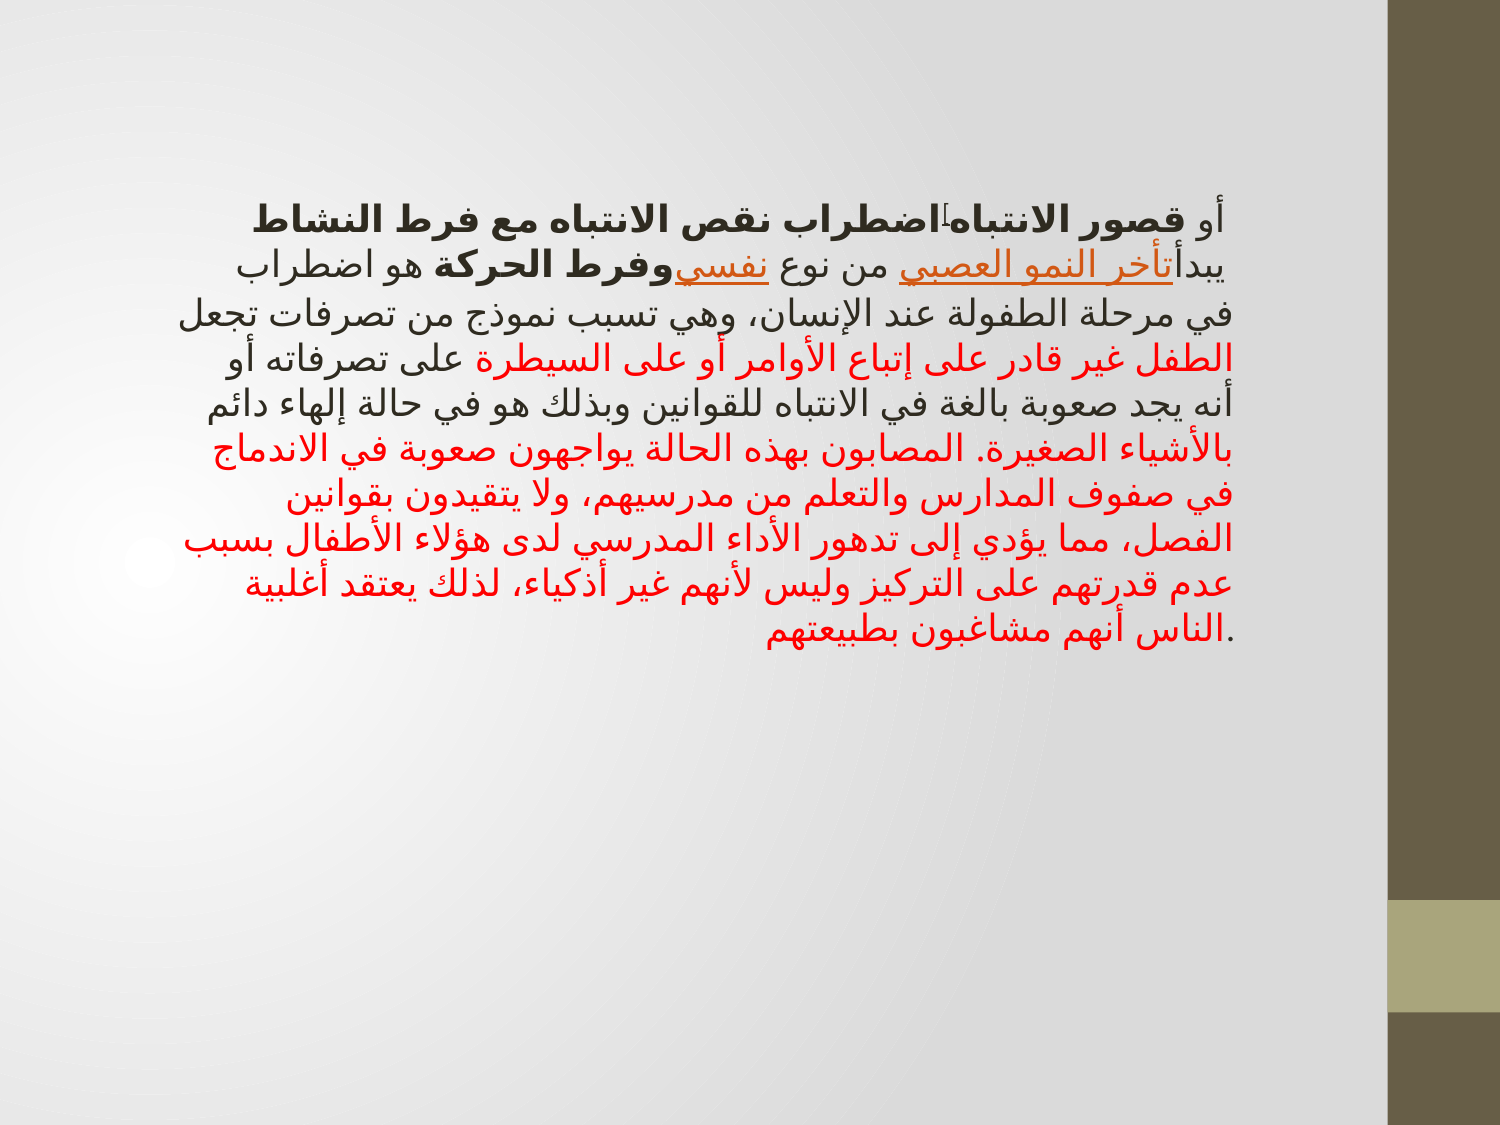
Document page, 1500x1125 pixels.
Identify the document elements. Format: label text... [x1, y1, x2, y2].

text_box اضطراب نقص الانتباه مع فرط النشاط [ أو قصور الانتباه وفرط الحركة هو اضطراب نفسي من نوع تأخر النمو العصبي يبدأ في مرحلة الطفولة عند الإنسان، وهي تسبب نموذج من تصرفات تجعل الطفل غير قادر على إتباع الأوامر أو على السيطرة على تصرفاته أو أنه يجد صعوبة بالغة في الانتباه للقوانين وبذلك هو في حالة إلهاء دائم بالأشياء الصغيرة. المصابون بهذه الحالة يواجهون صعوبة في الاندماج في صفوف المدارس والتعلم من مدرسيهم، ولا يتقيدون بقوانين الفصل، مما يؤدي إلى تدهور الأداء المدرسي لدى هؤلاء الأطفال بسبب عدم قدرتهم على التركيز وليس لأنهم غير أذكياء، لذلك يعتقد أغلبية الناس أنهم مشاغبون بطبيعتهم. [162, 187, 1250, 656]
